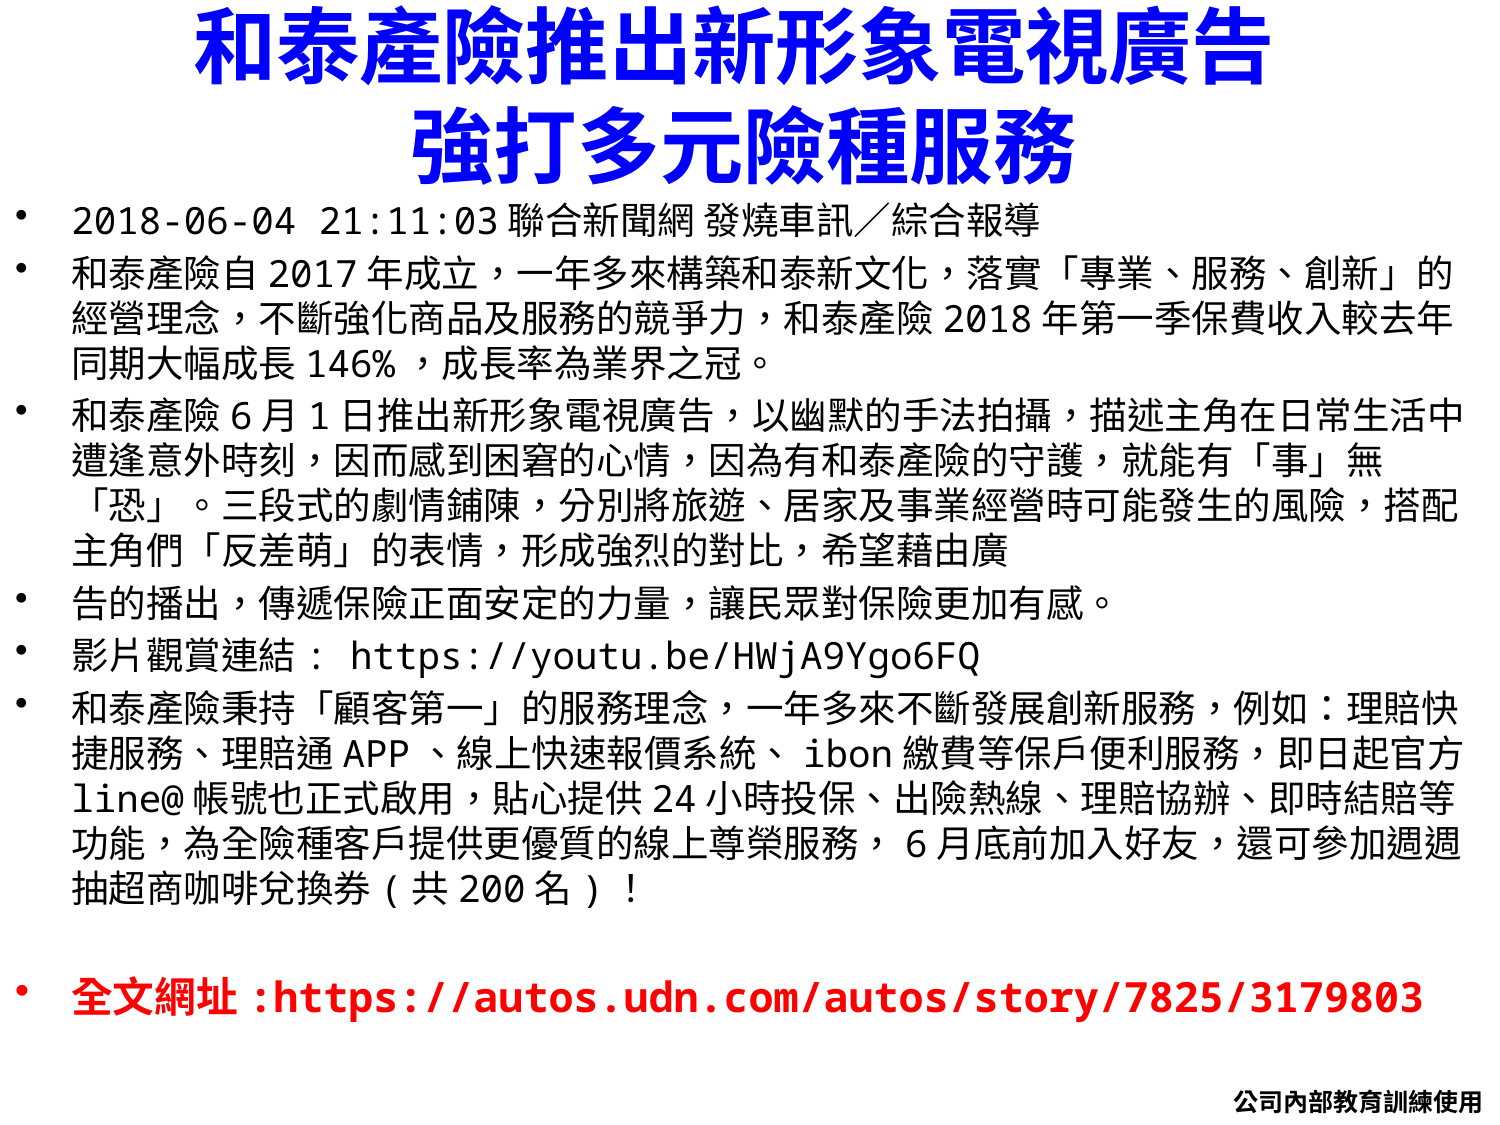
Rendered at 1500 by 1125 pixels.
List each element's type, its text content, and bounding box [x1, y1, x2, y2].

list 2018-06-04 21:11:03聯合新聞網 發燒車訊／綜合報導 和泰產險自2017年成立，一年多來構築和泰新文化，落實「專業、服務、創新」的經營理念，不斷強化商品及服務的競爭力，和泰產險2018年第一季保費收入較去年同期大幅成長146%，成長率為業界之冠。 和泰產險6月1日推出新形象電視廣告，以幽默的手法拍攝，描述主角在日常生活中遭逢意外時刻，因而感到困窘的心情，因為有和泰產險的守護，就能有「事」無「恐」。三段式的劇情鋪陳，分別將旅遊、居家及事業經營時可能發生的風險，搭配主角們「反差萌」的表情，形成強烈的對比，希望藉由廣 告的播出，傳遞保險正面安定的力量，讓民眾對保險更加有感。 影片觀賞連結: https://youtu.be/HWjA9Ygo6FQ 和泰產險秉持「顧客第一」的服務理念，一年多來不斷發展創新服務，例如：理賠快捷服務、理賠通APP、線上快速報價系統、ibon繳費等保戶便利服務，即日起官方line@帳號也正式啟用，貼心提供24小時投保、出險熱線、理賠協辦、即時結賠等功能，為全險種客戶提供更優質的線上尊榮服務，6月底前加入好友，還可參加週週抽超商咖啡兌換券(共200名)！ 全文網址:https://autos.udn.com/autos/story/7825/3179803 [0, 137, 1500, 1080]
title 和泰產險推出新形象電視廣告 強打多元險種服務 [0, 0, 1500, 137]
text_box 公司內部教育訓練使用 [1218, 1079, 1499, 1125]
